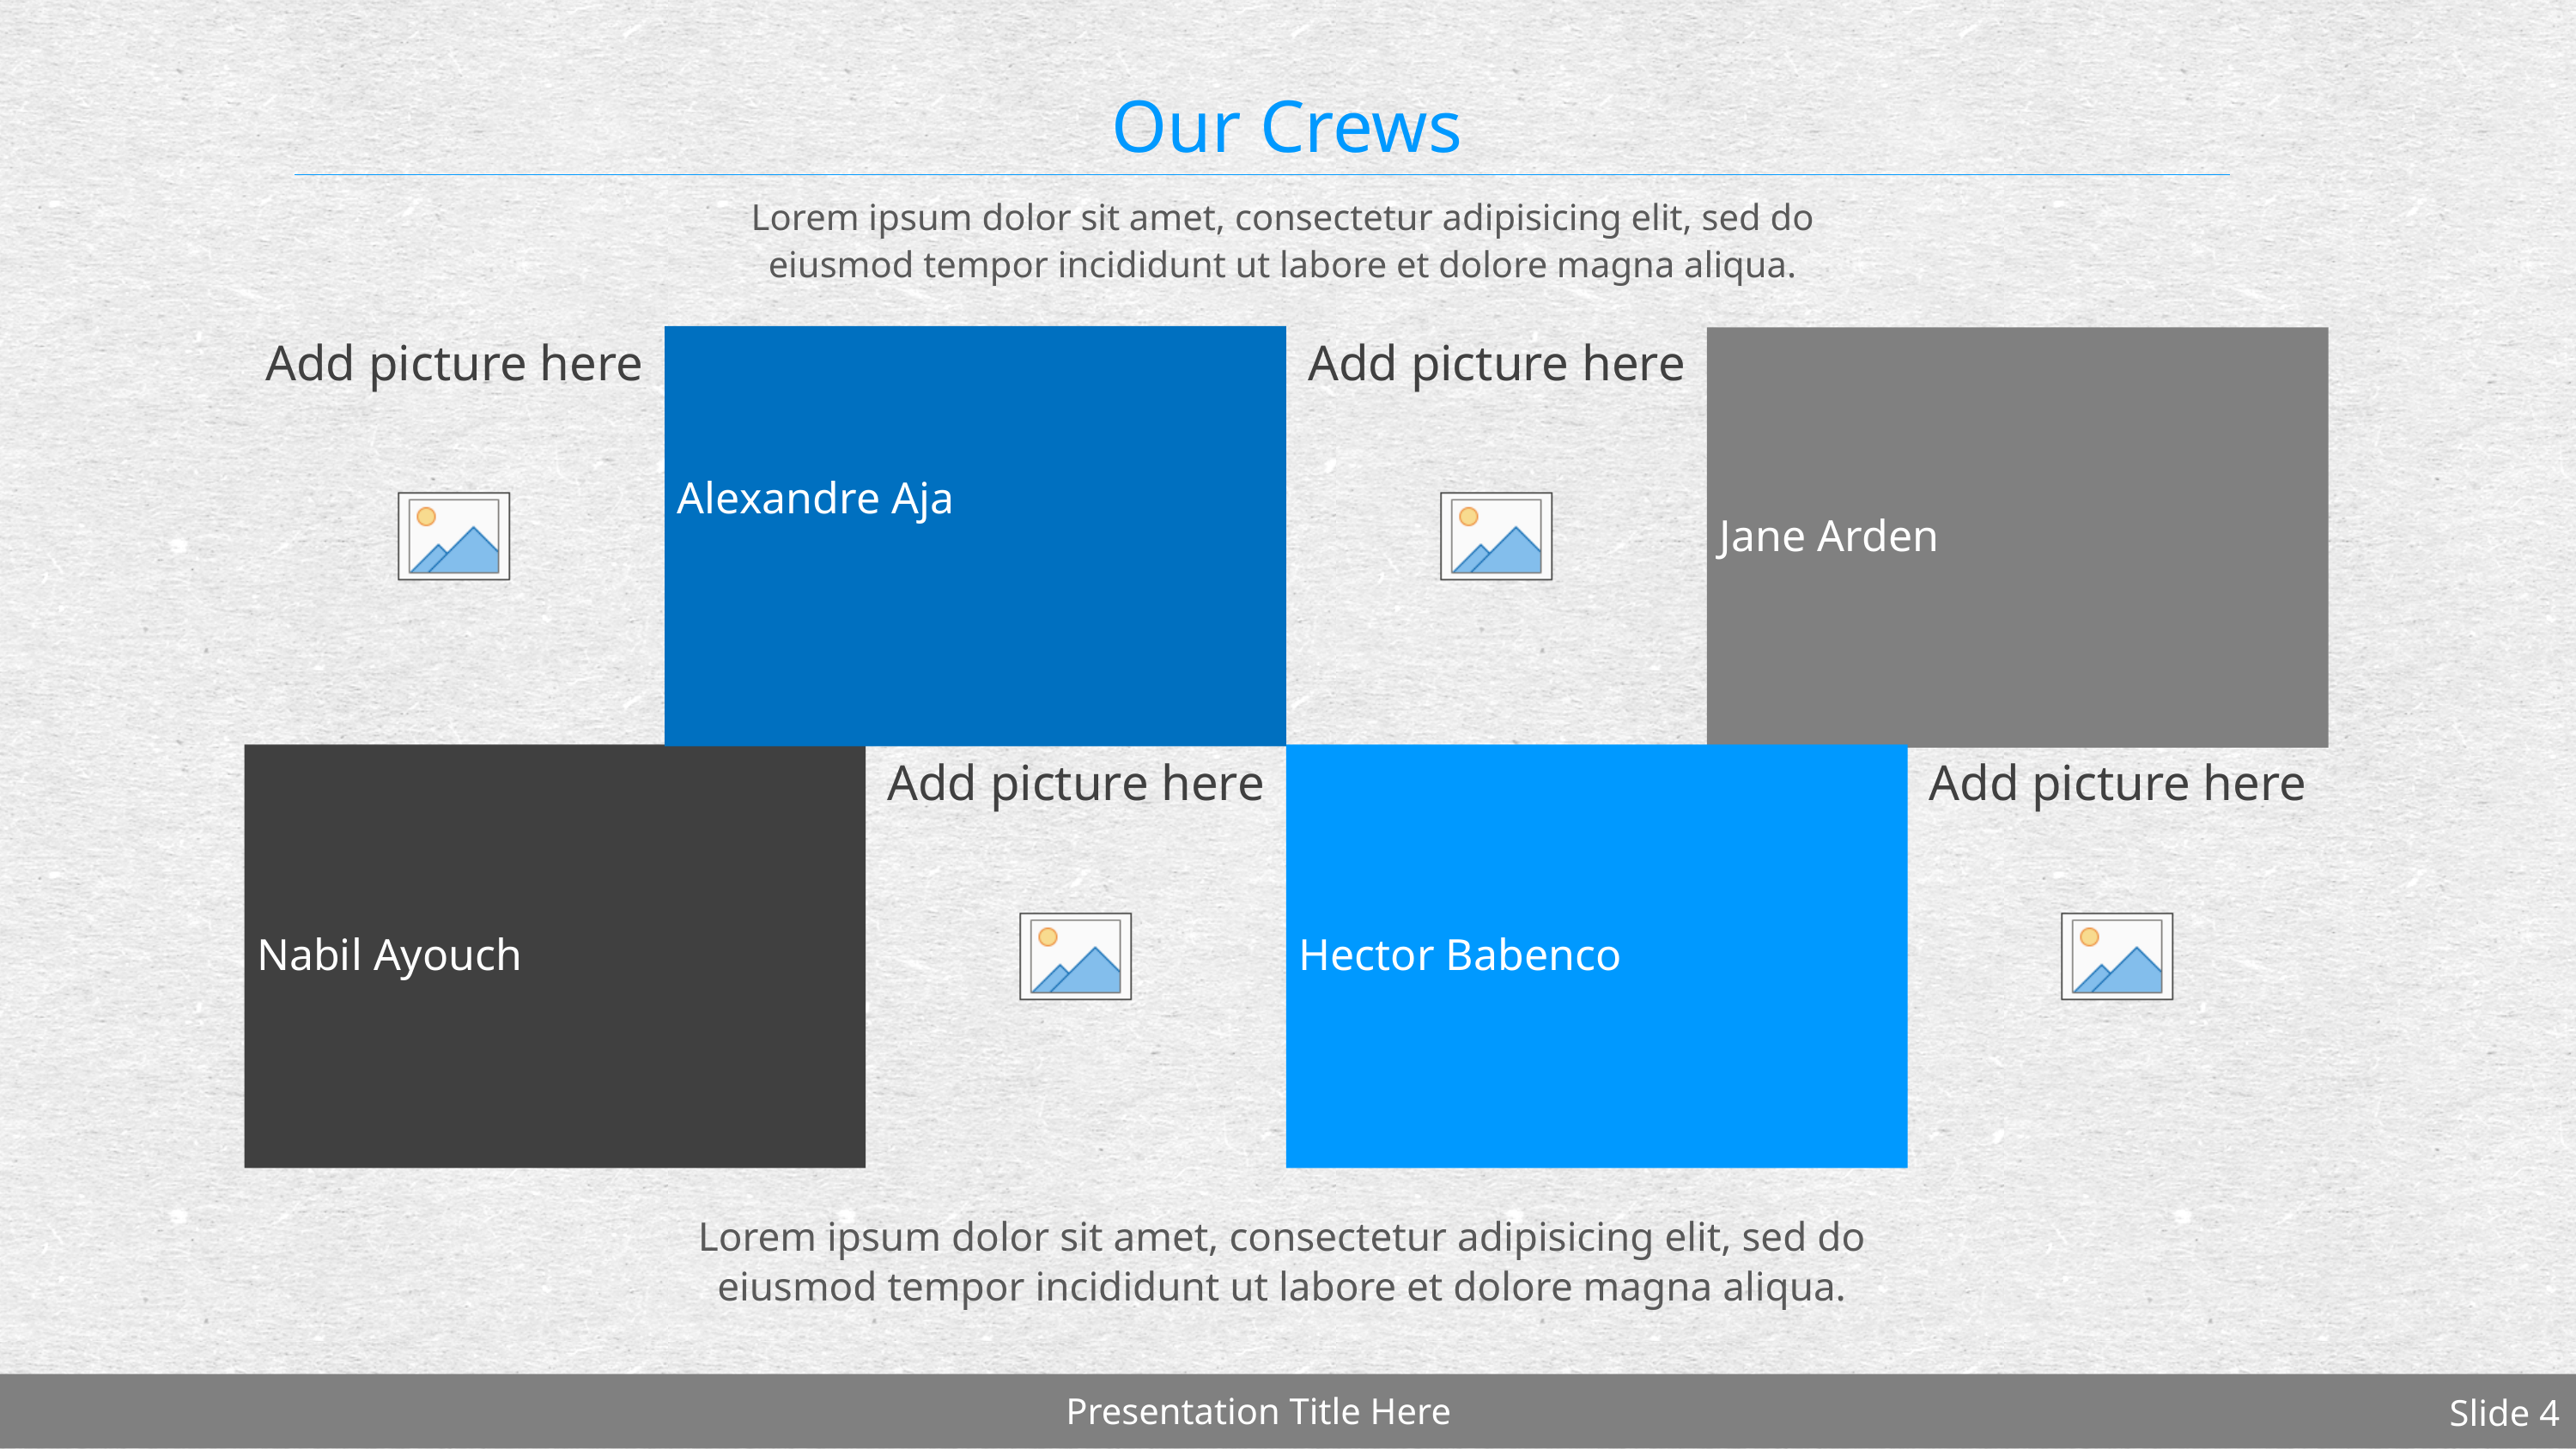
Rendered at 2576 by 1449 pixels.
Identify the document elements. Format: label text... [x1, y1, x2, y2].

list Lorem ipsum dolor sit amet, consectetur adipisicing elit, sed do eiusmod tempor incididunt ut labore et dolore magna aliqua. [244, 1202, 2330, 1328]
title Our Crews [44, 65, 2530, 175]
list Jane Arden [1707, 327, 2329, 745]
subtitle Lorem ipsum dolor sit amet, consectetur adipisicing elit, sed do eiusmod tempor incididunt ut labore et dolore magna aliqua. [44, 184, 2530, 307]
list Hector Babenco [1286, 744, 1908, 1168]
list Nabil Ayouch [244, 747, 866, 1168]
list Alexandre Aja [665, 325, 1286, 747]
picture [0, 0, 2576, 1373]
slide_number Slide 4 [1993, 1384, 2573, 1432]
footer Presentation Title Here [823, 1383, 1693, 1432]
